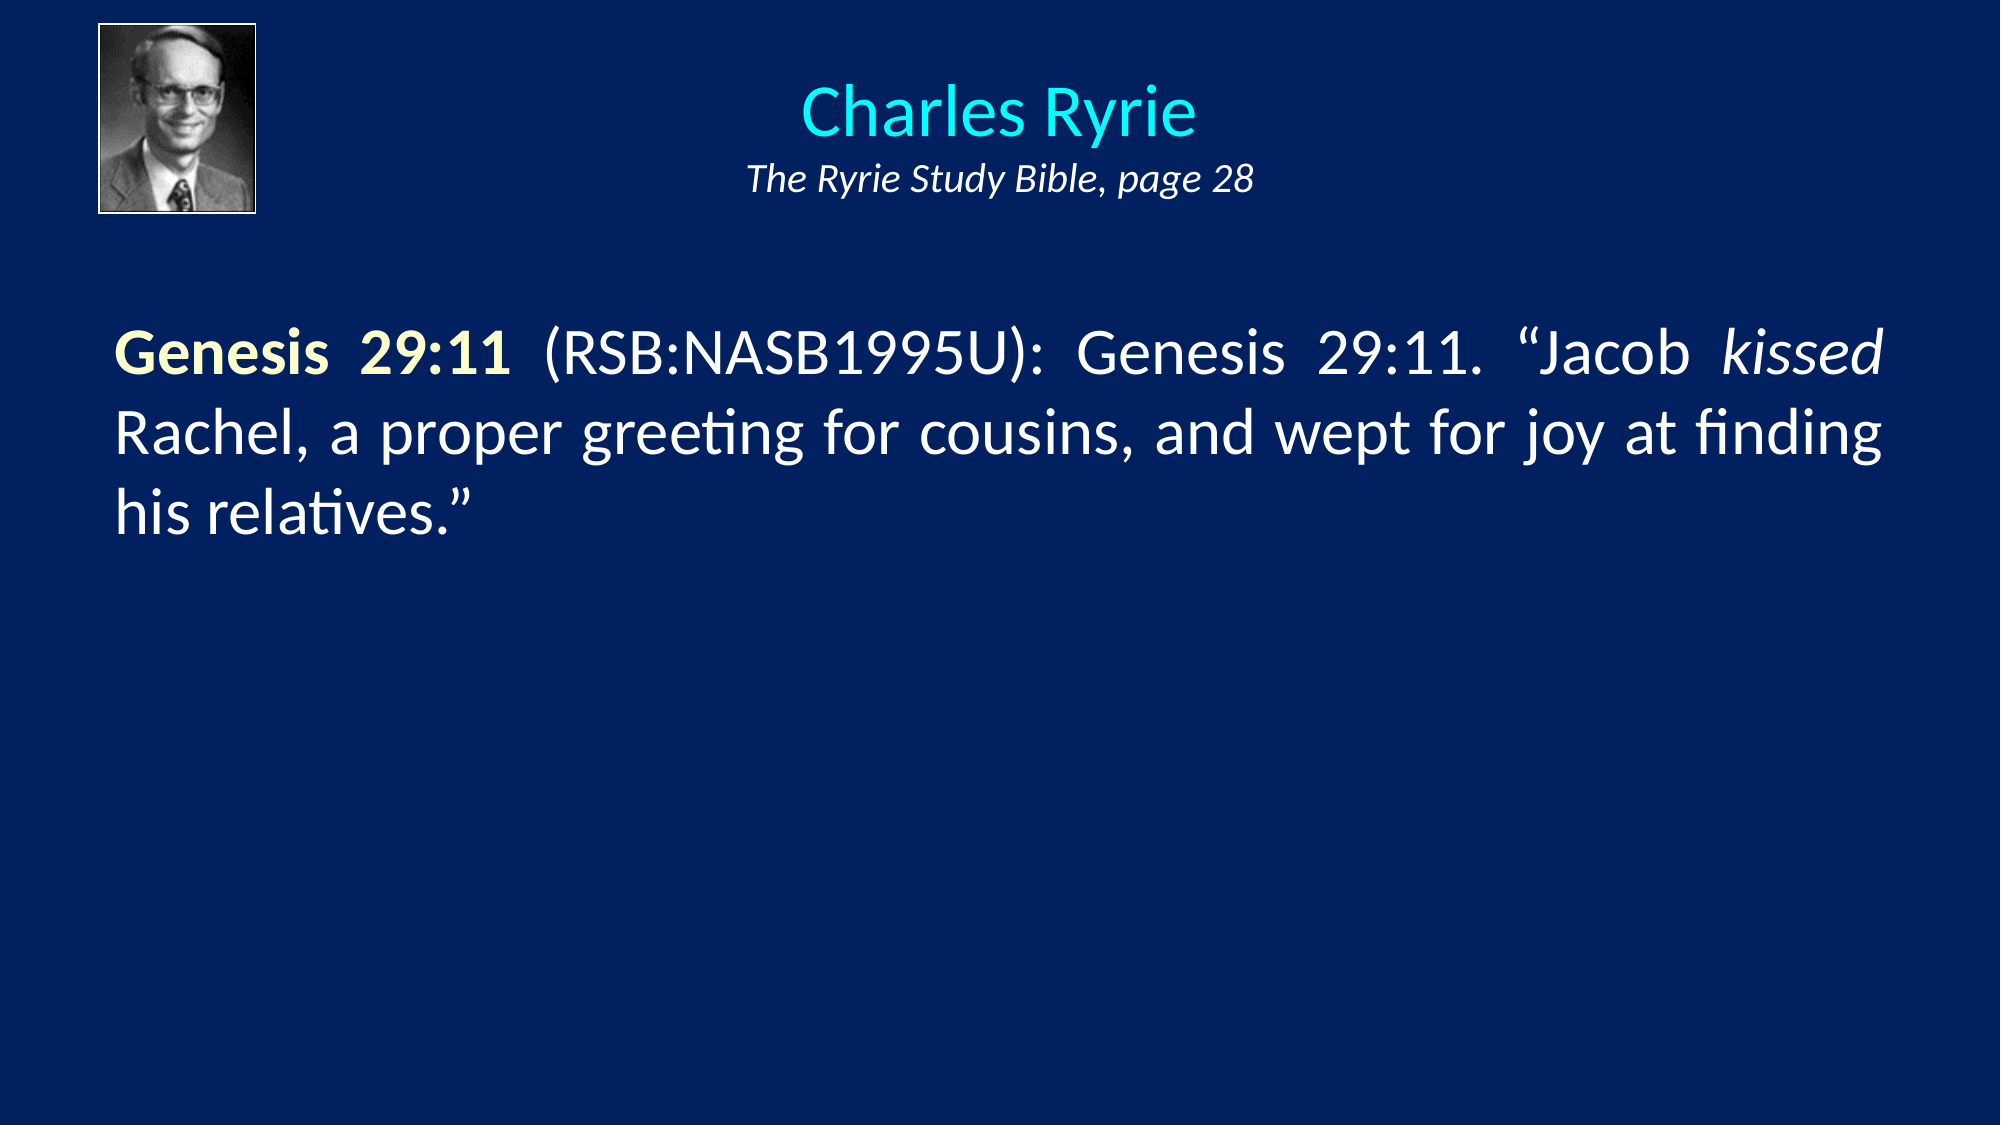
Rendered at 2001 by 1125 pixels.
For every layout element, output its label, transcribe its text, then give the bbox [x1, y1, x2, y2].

picture [99, 24, 256, 213]
list Genesis 29:11 (RSB:NASB1995U): Genesis 29:11. “Jacob kissed Rachel, a proper greeting for cousins, and wept for joy at finding his relatives.” [99, 299, 1901, 788]
title Charles Ryrie The Ryrie Study Bible, page 28 [493, 37, 1507, 225]
